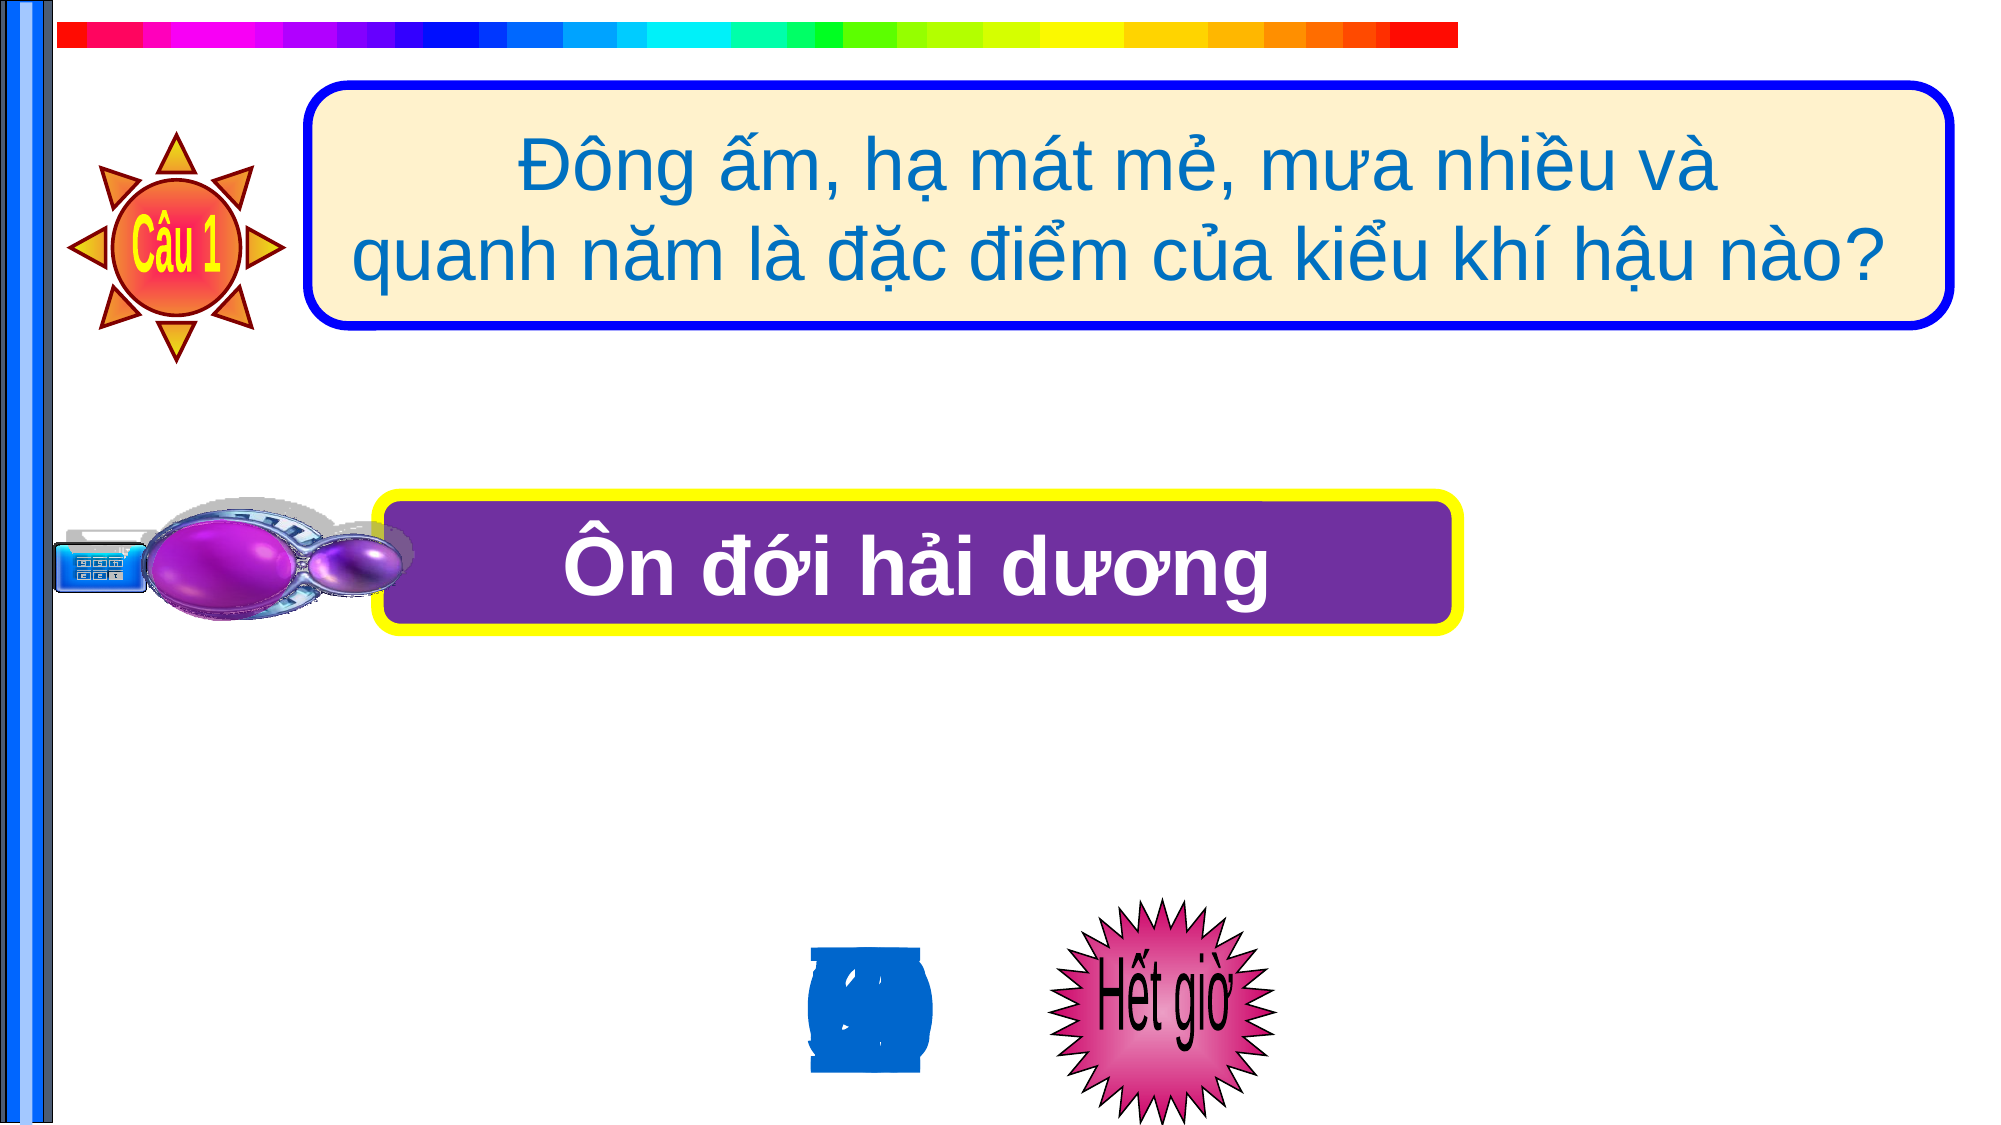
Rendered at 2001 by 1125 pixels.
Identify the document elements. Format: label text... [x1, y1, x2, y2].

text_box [0, 0, 53, 1125]
text_box [112, 179, 241, 316]
text_box [158, 322, 195, 361]
text_box [247, 228, 283, 268]
picture [648, 22, 1458, 48]
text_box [1049, 899, 1275, 1125]
text_box [101, 168, 140, 209]
text_box [158, 135, 195, 173]
picture [52, 509, 403, 620]
picture [57, 22, 616, 48]
text_box [213, 168, 252, 209]
text_box Ôn đới hải dương [381, 494, 1458, 630]
text_box Đông ấm, hạ mát mẻ, mưa nhiều và quanh năm là đặc điểm của kiểu khí hậu nào? [307, 85, 1950, 326]
text_box [213, 286, 252, 328]
text_box [70, 228, 106, 268]
text_box [101, 286, 140, 328]
